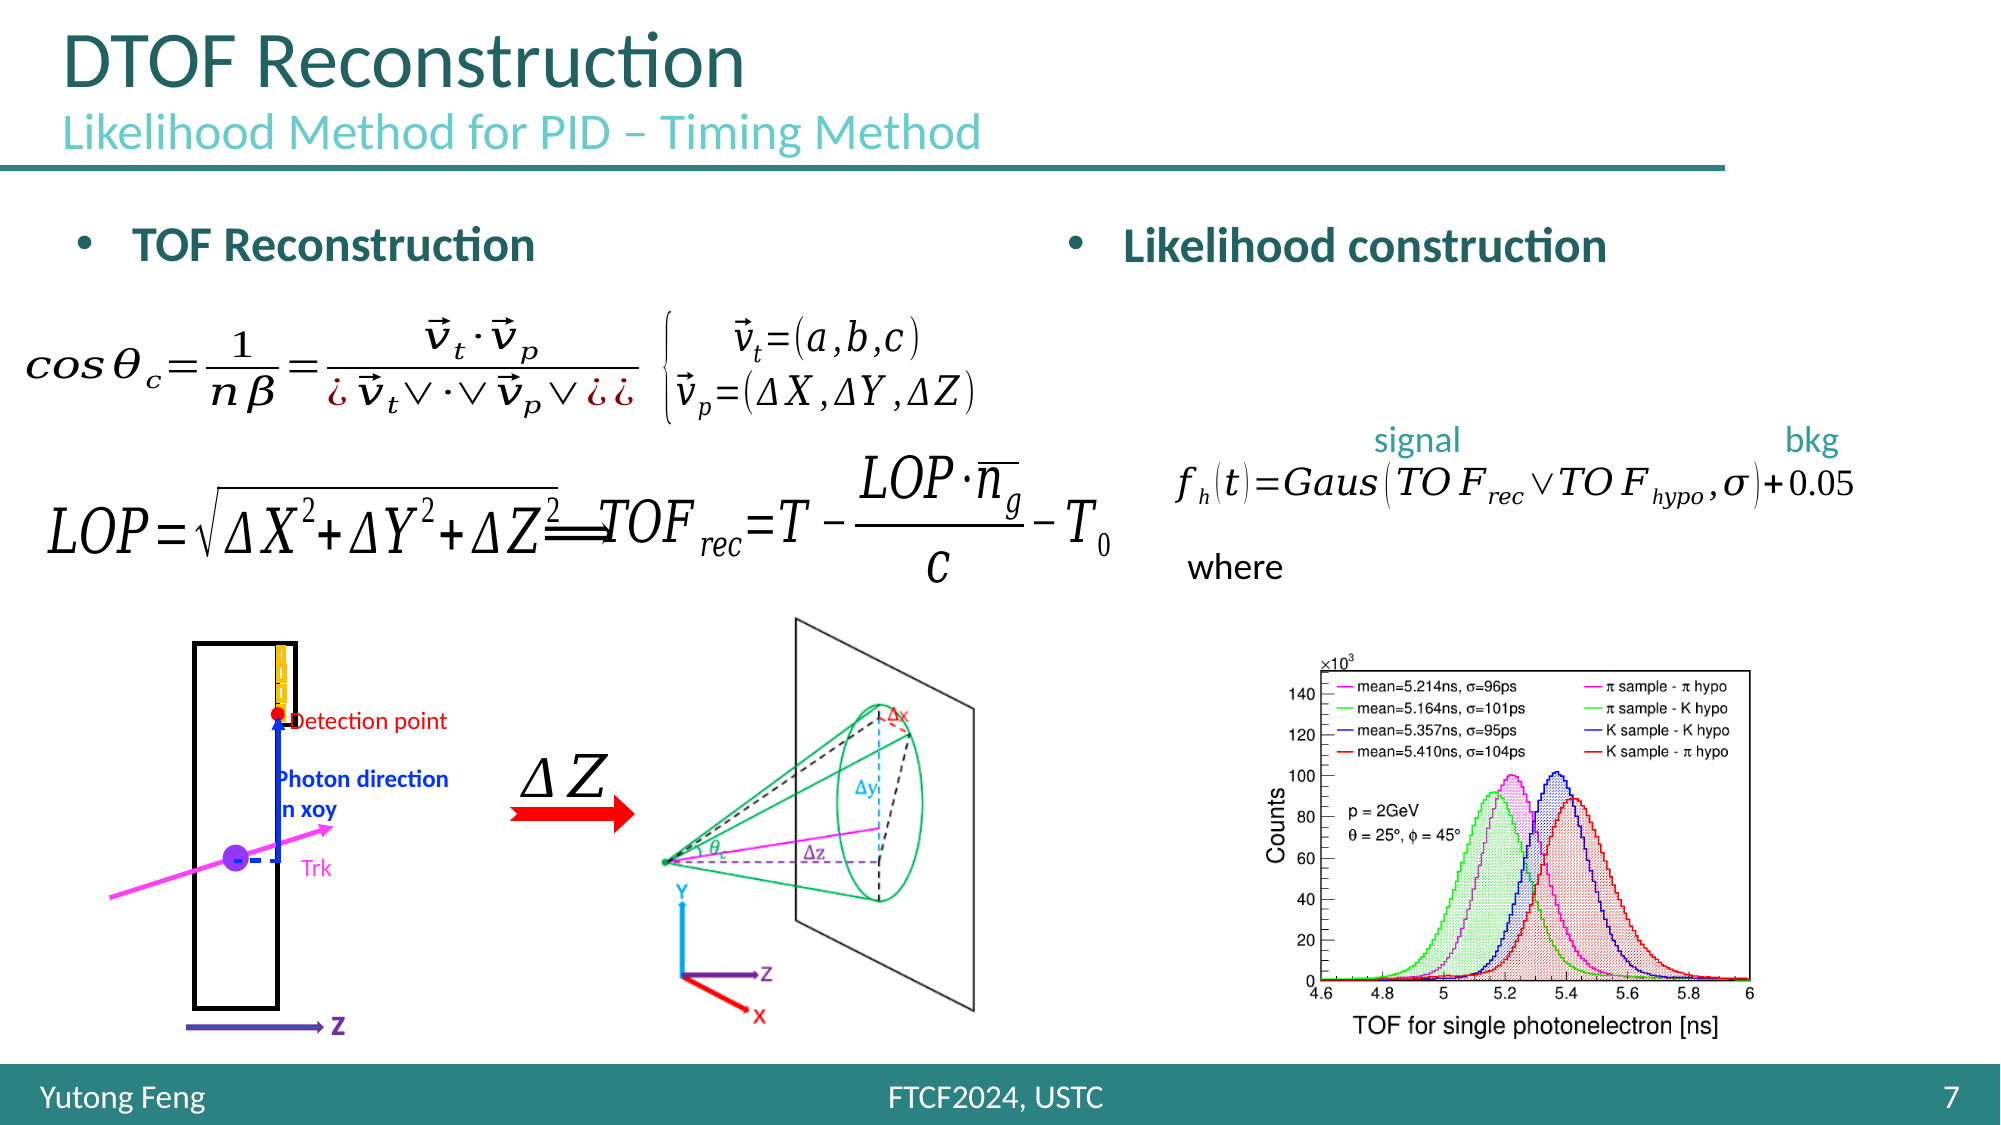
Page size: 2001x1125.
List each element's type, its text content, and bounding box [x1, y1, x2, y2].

text_box Likelihood construction [1052, 204, 1623, 280]
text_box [45, 483, 616, 568]
text_box signal [1359, 407, 1477, 467]
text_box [512, 745, 634, 832]
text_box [109, 643, 456, 1041]
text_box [24, 286, 978, 427]
picture [651, 606, 1004, 1033]
title DTOF Reconstruction Likelihood Method for PID – Timing Method [47, 10, 1773, 168]
picture [1261, 645, 1773, 1052]
text_box bkg [1770, 407, 1855, 467]
text_box TOF Reconstruction [61, 204, 551, 280]
slide_number 7 [1524, 1065, 1975, 1125]
slide_number Yutong Feng [24, 1065, 475, 1125]
footer FTCF2024, USTC [662, 1065, 1338, 1125]
